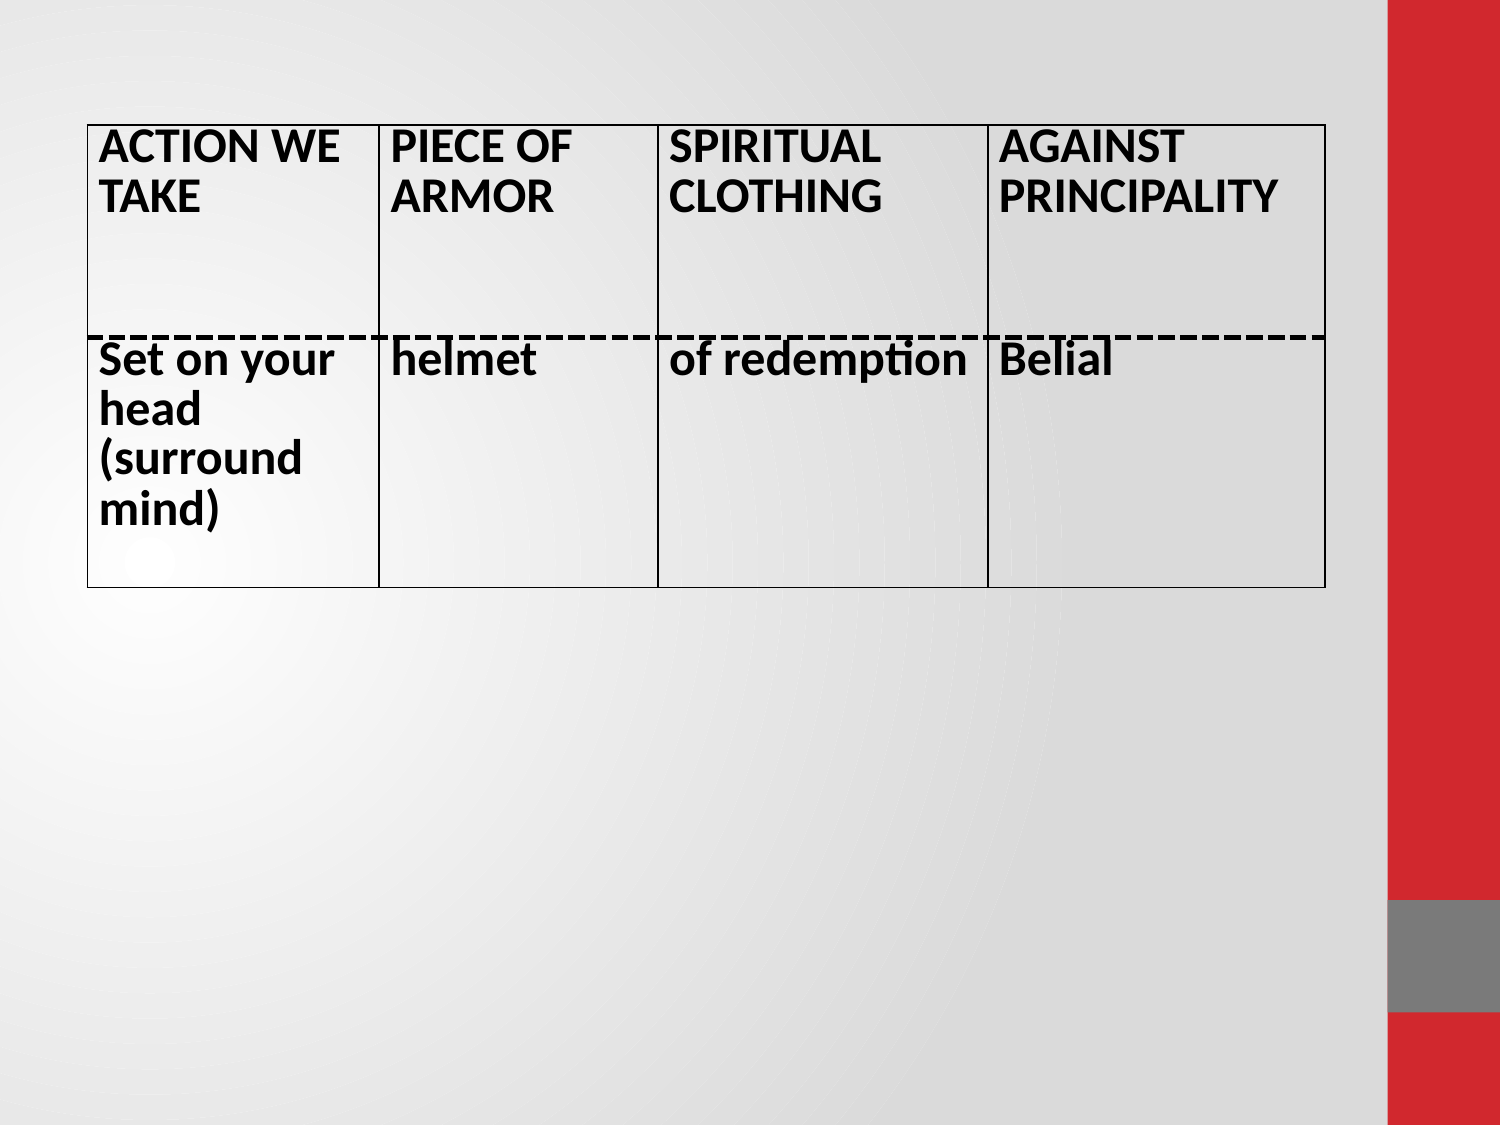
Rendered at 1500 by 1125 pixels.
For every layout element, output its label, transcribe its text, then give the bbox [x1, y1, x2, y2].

table_header AGAINST PRINCIPALITY [989, 126, 1324, 338]
table_header PIECE OF ARMOR [380, 126, 657, 338]
table_cell helmet [380, 338, 657, 587]
table_header ACTION WE TAKE [88, 126, 378, 338]
table_header SPIRITUAL CLOTHING [659, 126, 987, 338]
table_cell Set on your head (surround mind) [88, 338, 378, 587]
table_cell of redemption [659, 338, 987, 587]
table_cell Belial [989, 338, 1324, 587]
